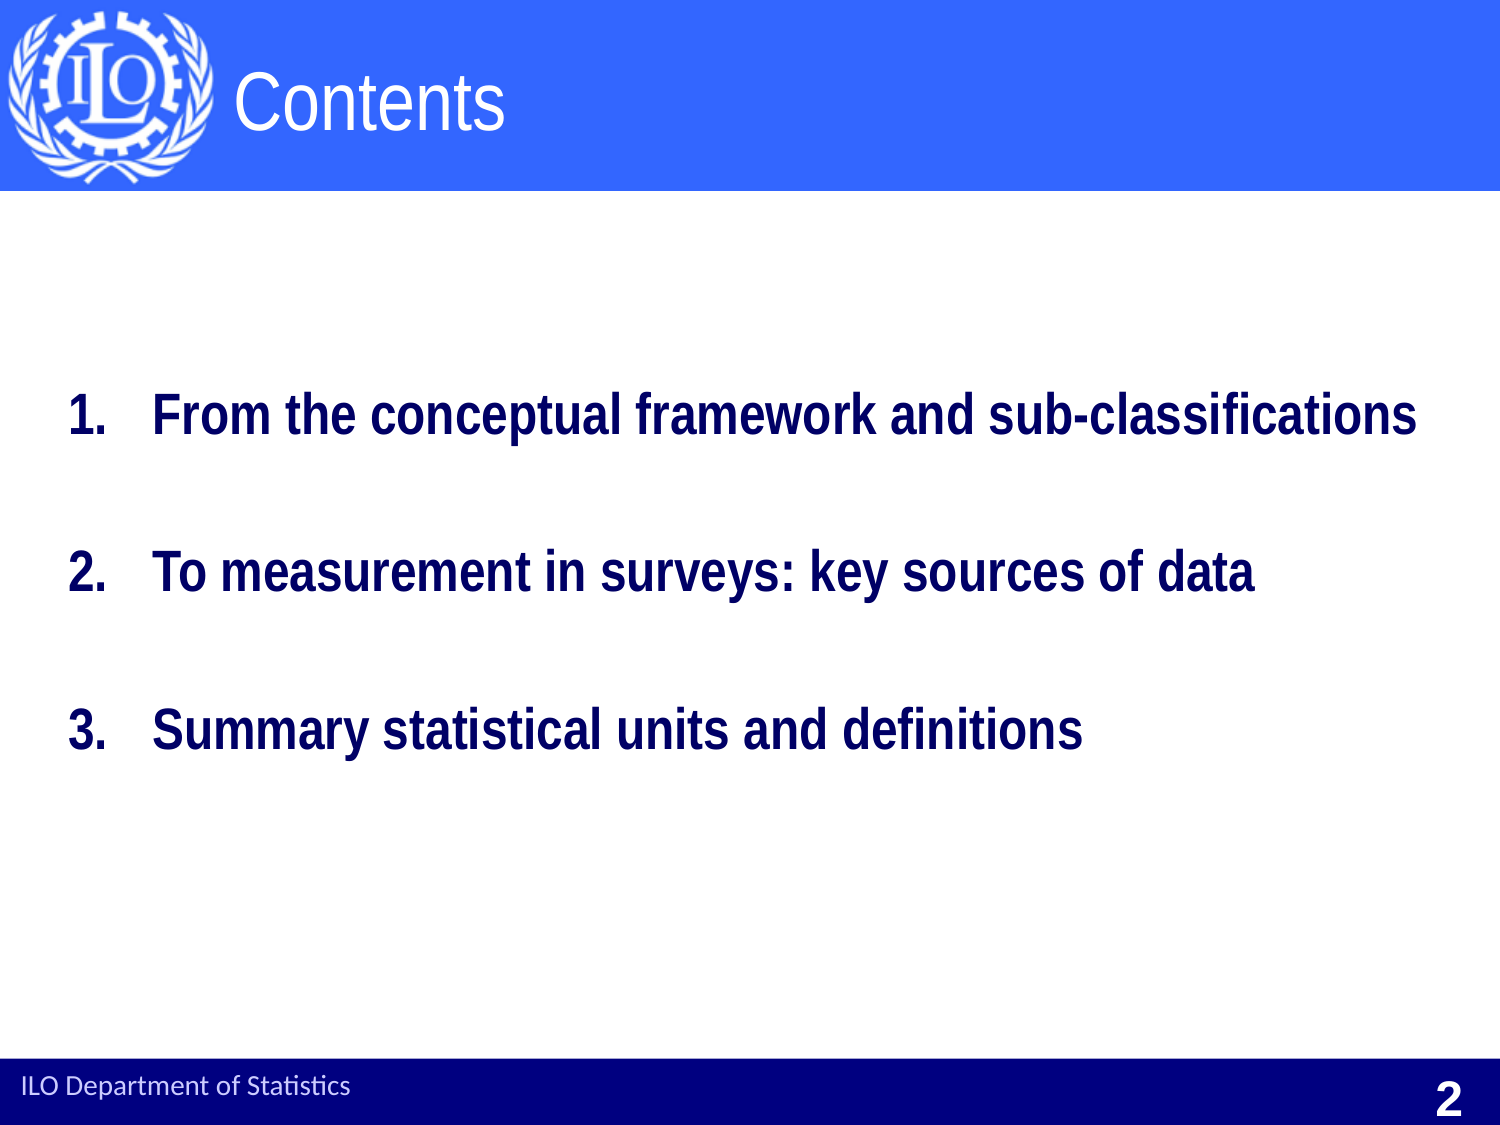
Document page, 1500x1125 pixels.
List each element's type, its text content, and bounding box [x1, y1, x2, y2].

title Contents [218, 18, 1463, 177]
slide_number 2 [1328, 1058, 1479, 1103]
footer ILO Department of Statistics [5, 1058, 1152, 1107]
list From the conceptual framework and sub-classifications To measurement in surveys: key sources of data Summary statistical units and definitions [52, 231, 1439, 906]
picture [0, 0, 1500, 191]
